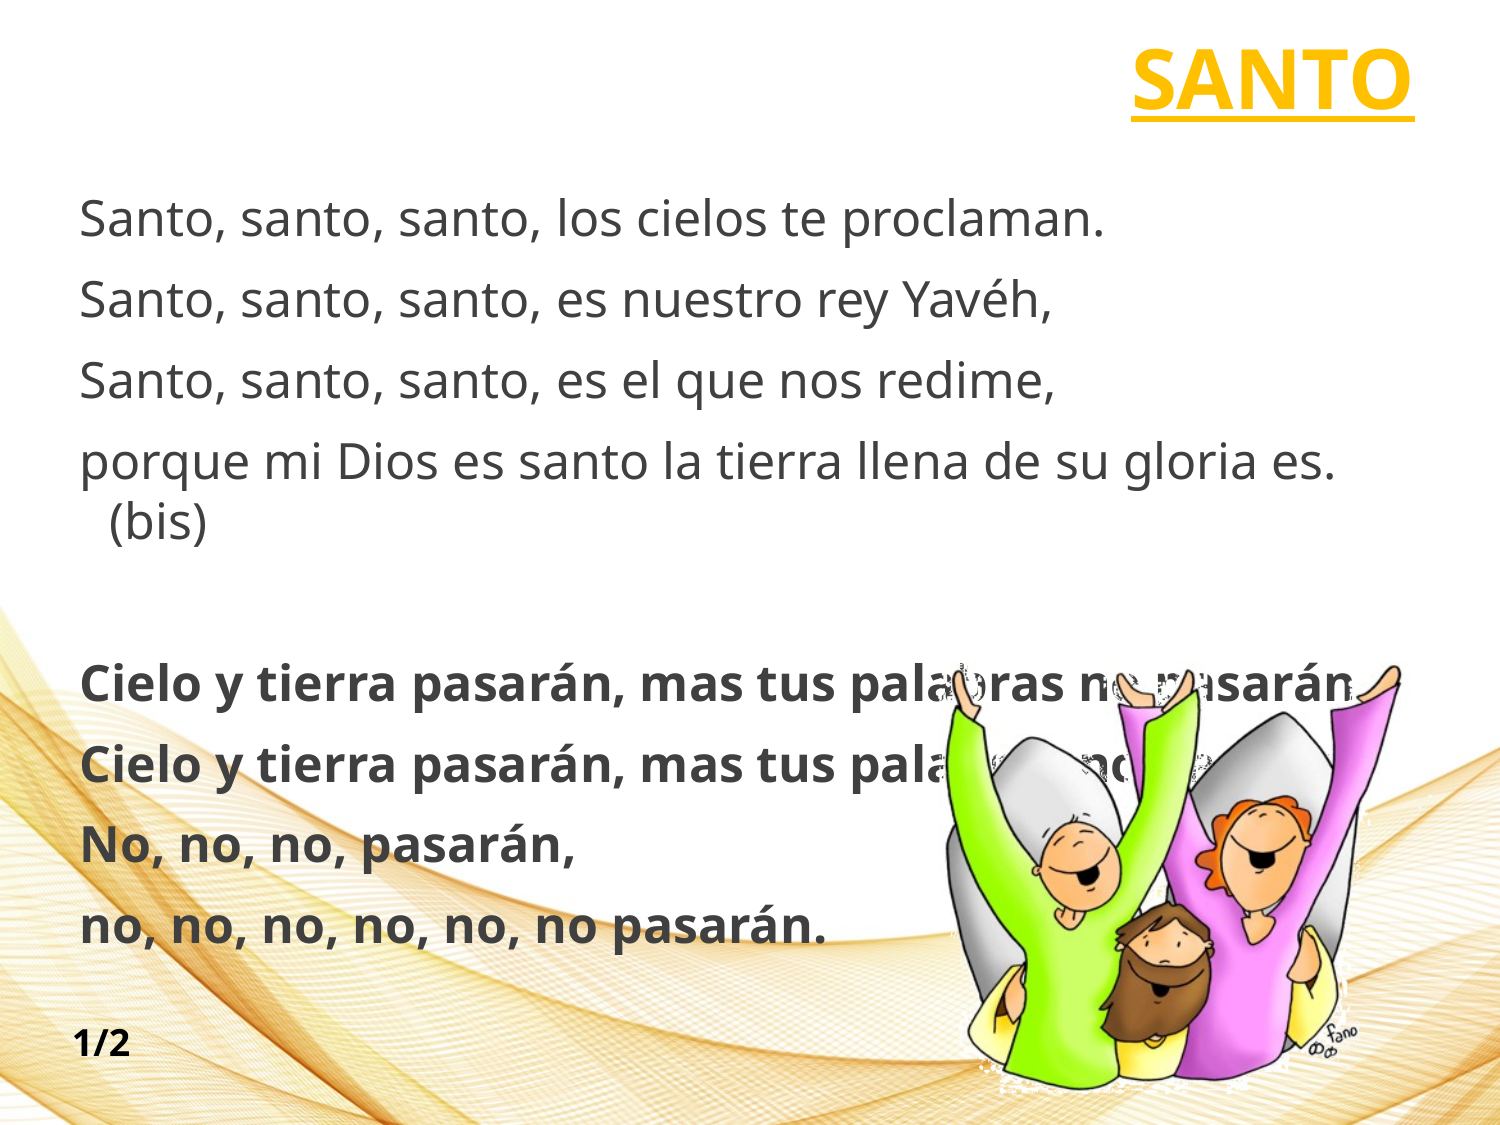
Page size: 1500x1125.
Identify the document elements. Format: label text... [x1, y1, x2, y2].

text_box 1/2 [57, 1011, 146, 1072]
picture [0, 0, 1500, 1125]
text_box SANTO [430, 19, 1430, 134]
list Santo, santo, santo, los cielos te proclaman. Santo, santo, santo, es nuestro rey Yavéh, Santo, santo, santo, es el que nos redime, porque mi Dios es santo la tierra llena de su gloria es. (bis) Cielo y tierra pasarán, mas tus palabras no pasarán. Cielo y tierra pasarán, mas tus palabras no pasarán. No, no, no, pasarán, no, no, no, no, no, no pasarán. [64, 113, 1459, 1055]
